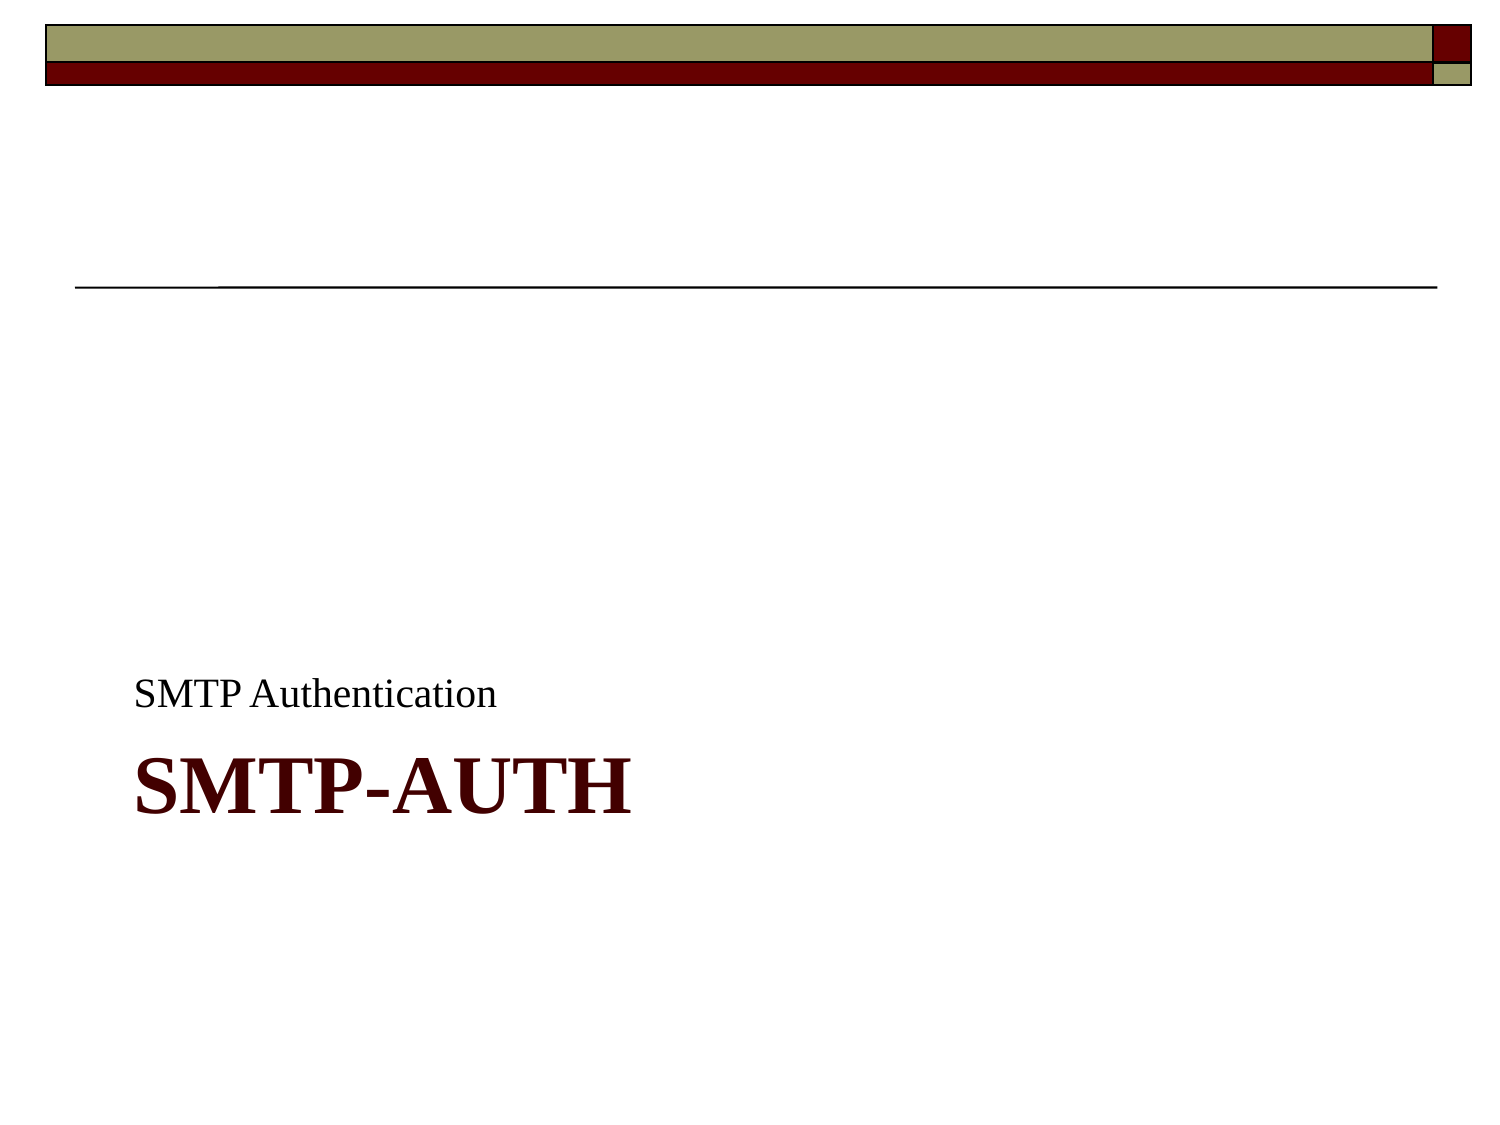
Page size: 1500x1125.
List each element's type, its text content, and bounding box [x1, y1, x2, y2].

list SMTP Authentication [118, 476, 1394, 724]
title SMTP-AUTH [118, 724, 1394, 947]
